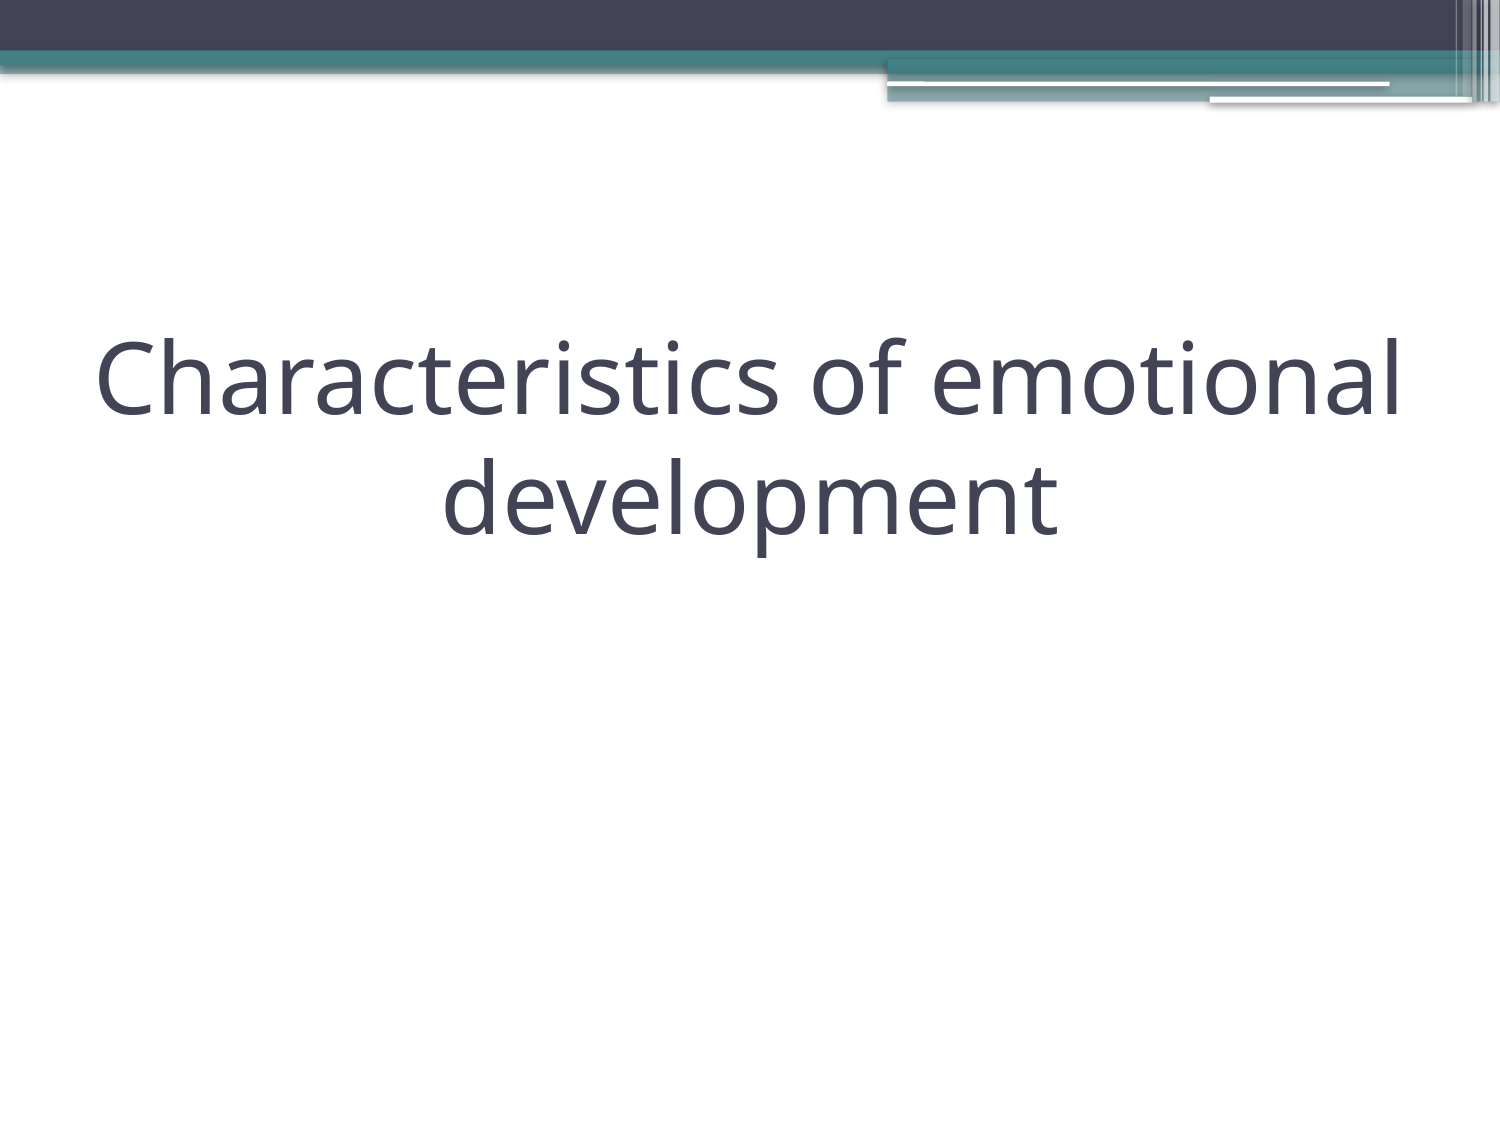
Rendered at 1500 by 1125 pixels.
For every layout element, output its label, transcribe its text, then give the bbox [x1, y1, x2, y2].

title Characteristics of emotional development [75, 236, 1425, 632]
